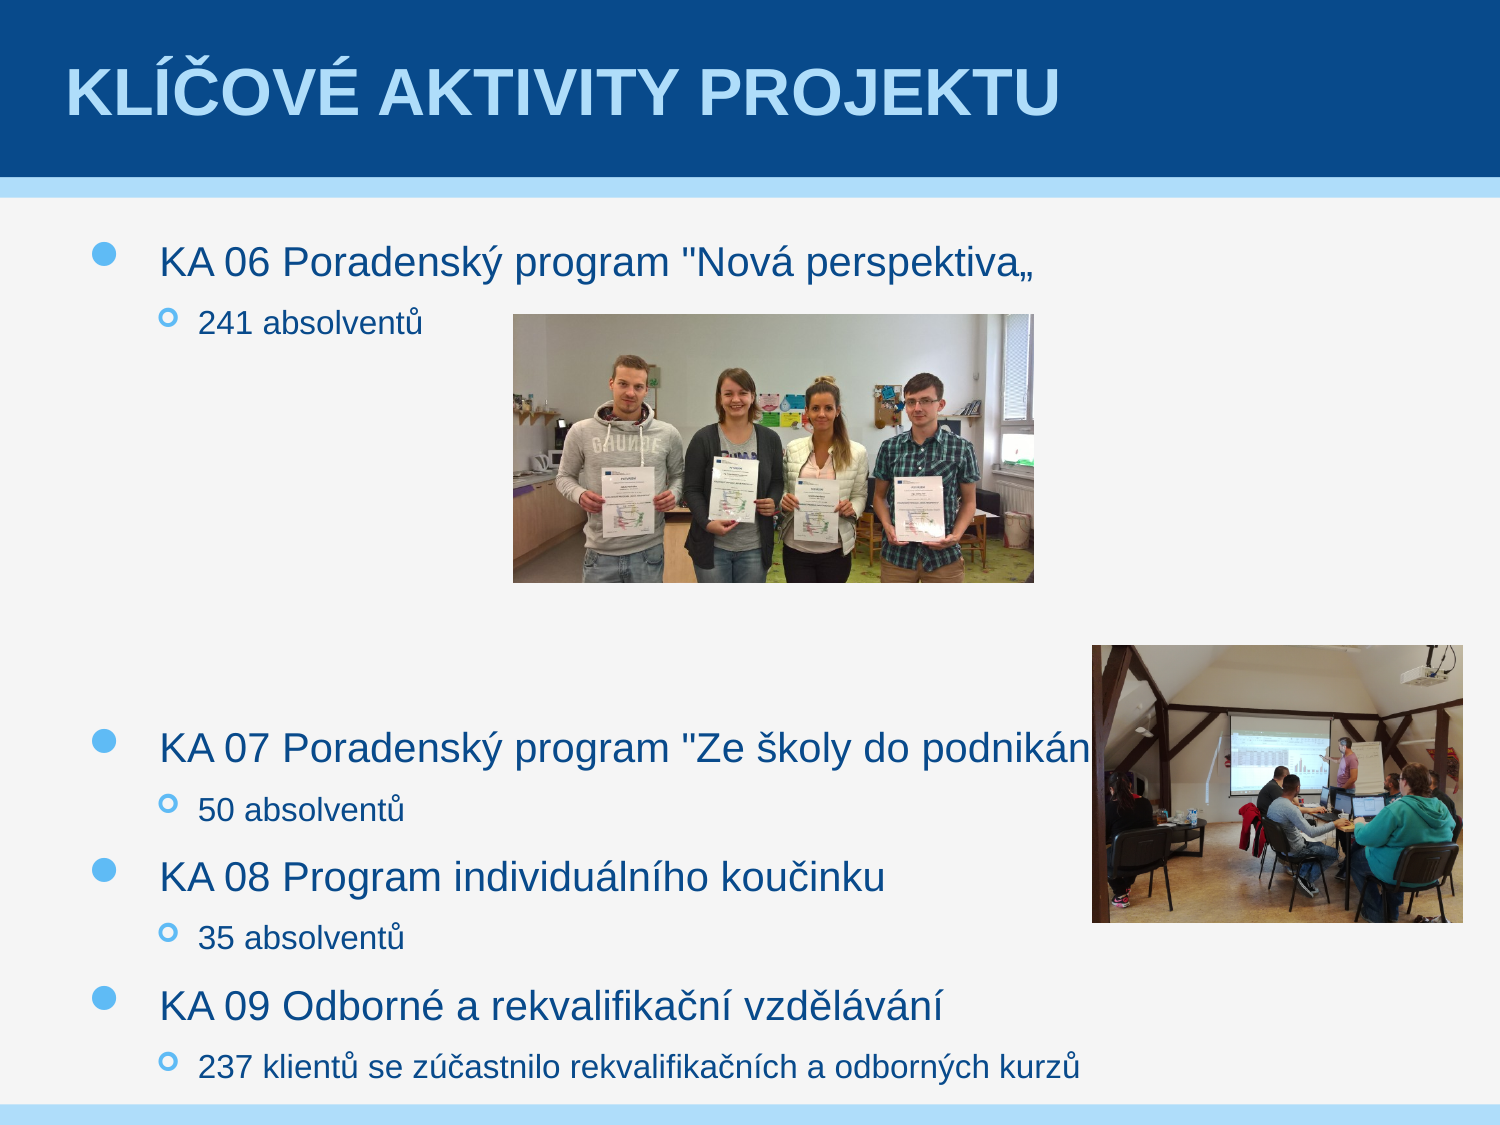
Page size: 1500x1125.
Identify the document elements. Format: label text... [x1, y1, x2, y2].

picture [1092, 644, 1463, 923]
list KA 06 Poradenský program "Nová perspektiva„ 241 absolventů KA 07 Poradenský program "Ze školy do podnikání„ 50 absolventů KA 08 Program individuálního koučinku 35 absolventů KA 09 Odborné a rekvalifikační vzdělávání 237 klientů se zúčastnilo rekvalifikačních a odborných kurzů [88, 224, 1412, 1083]
title KLÍČOVÉ AKTIVITY PROJEKTU [59, 0, 1441, 178]
picture [513, 314, 1034, 583]
